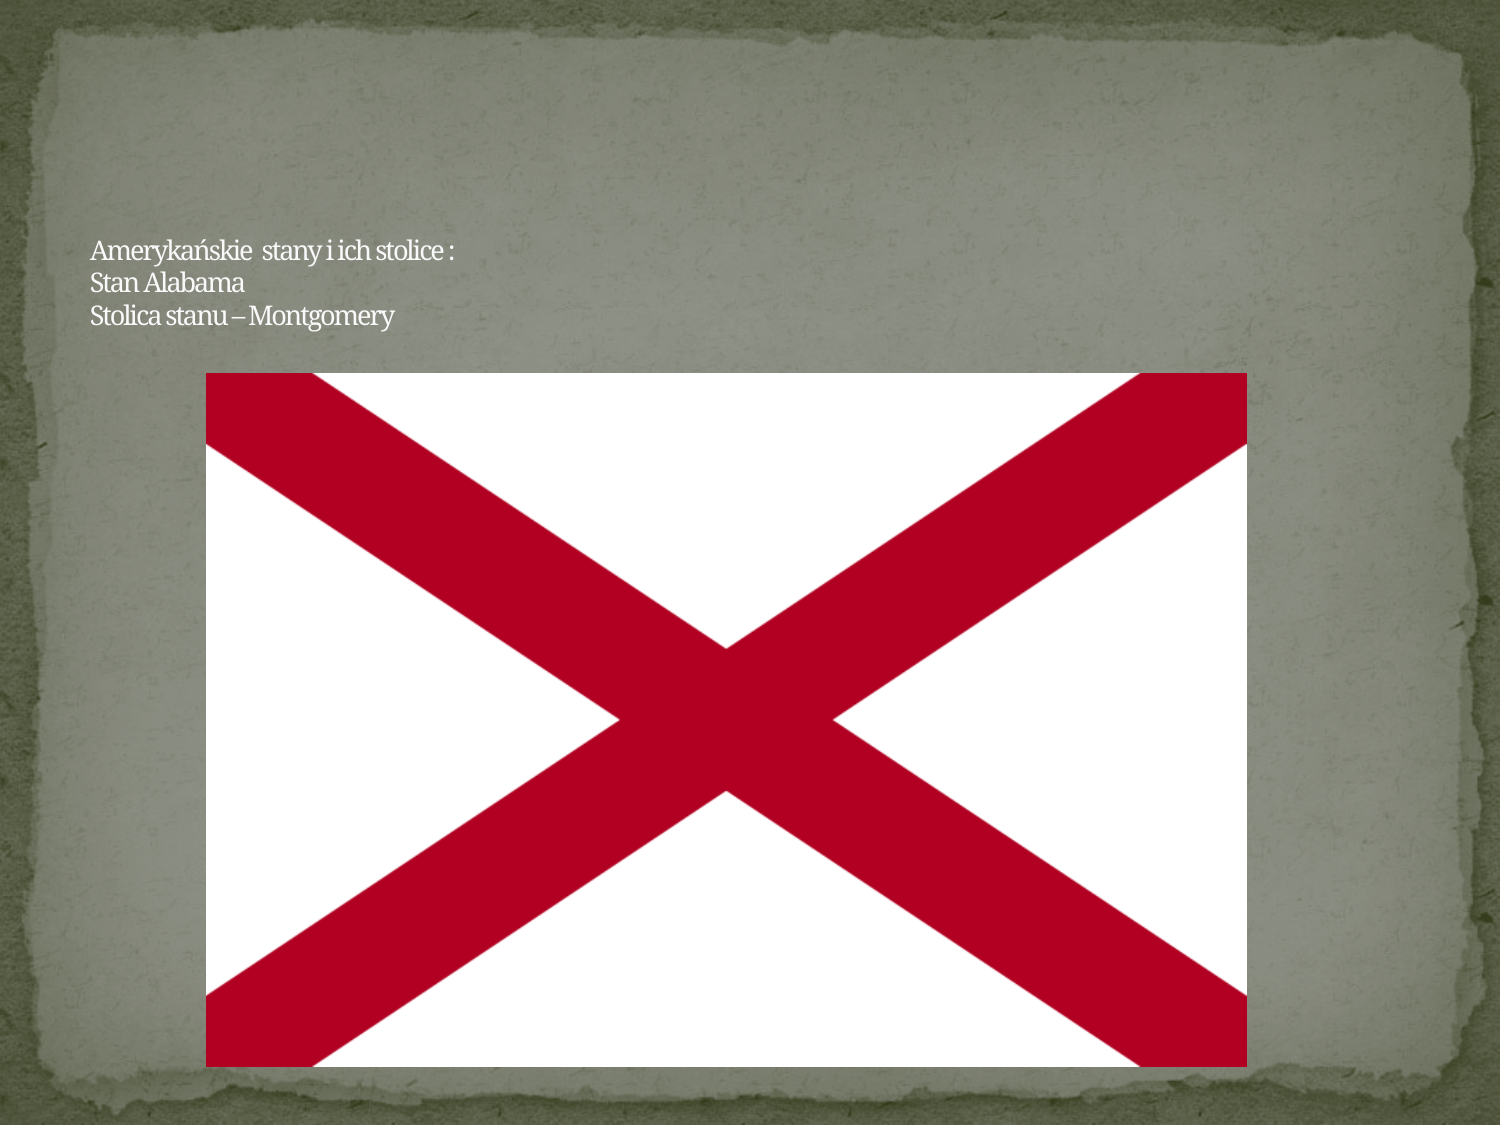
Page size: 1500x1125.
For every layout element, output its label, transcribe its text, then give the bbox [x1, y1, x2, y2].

picture [206, 373, 1247, 1067]
title Amerykańskie stany i ich stolice : Stan Alabama Stolica stanu – Montgomery [74, 24, 1425, 339]
